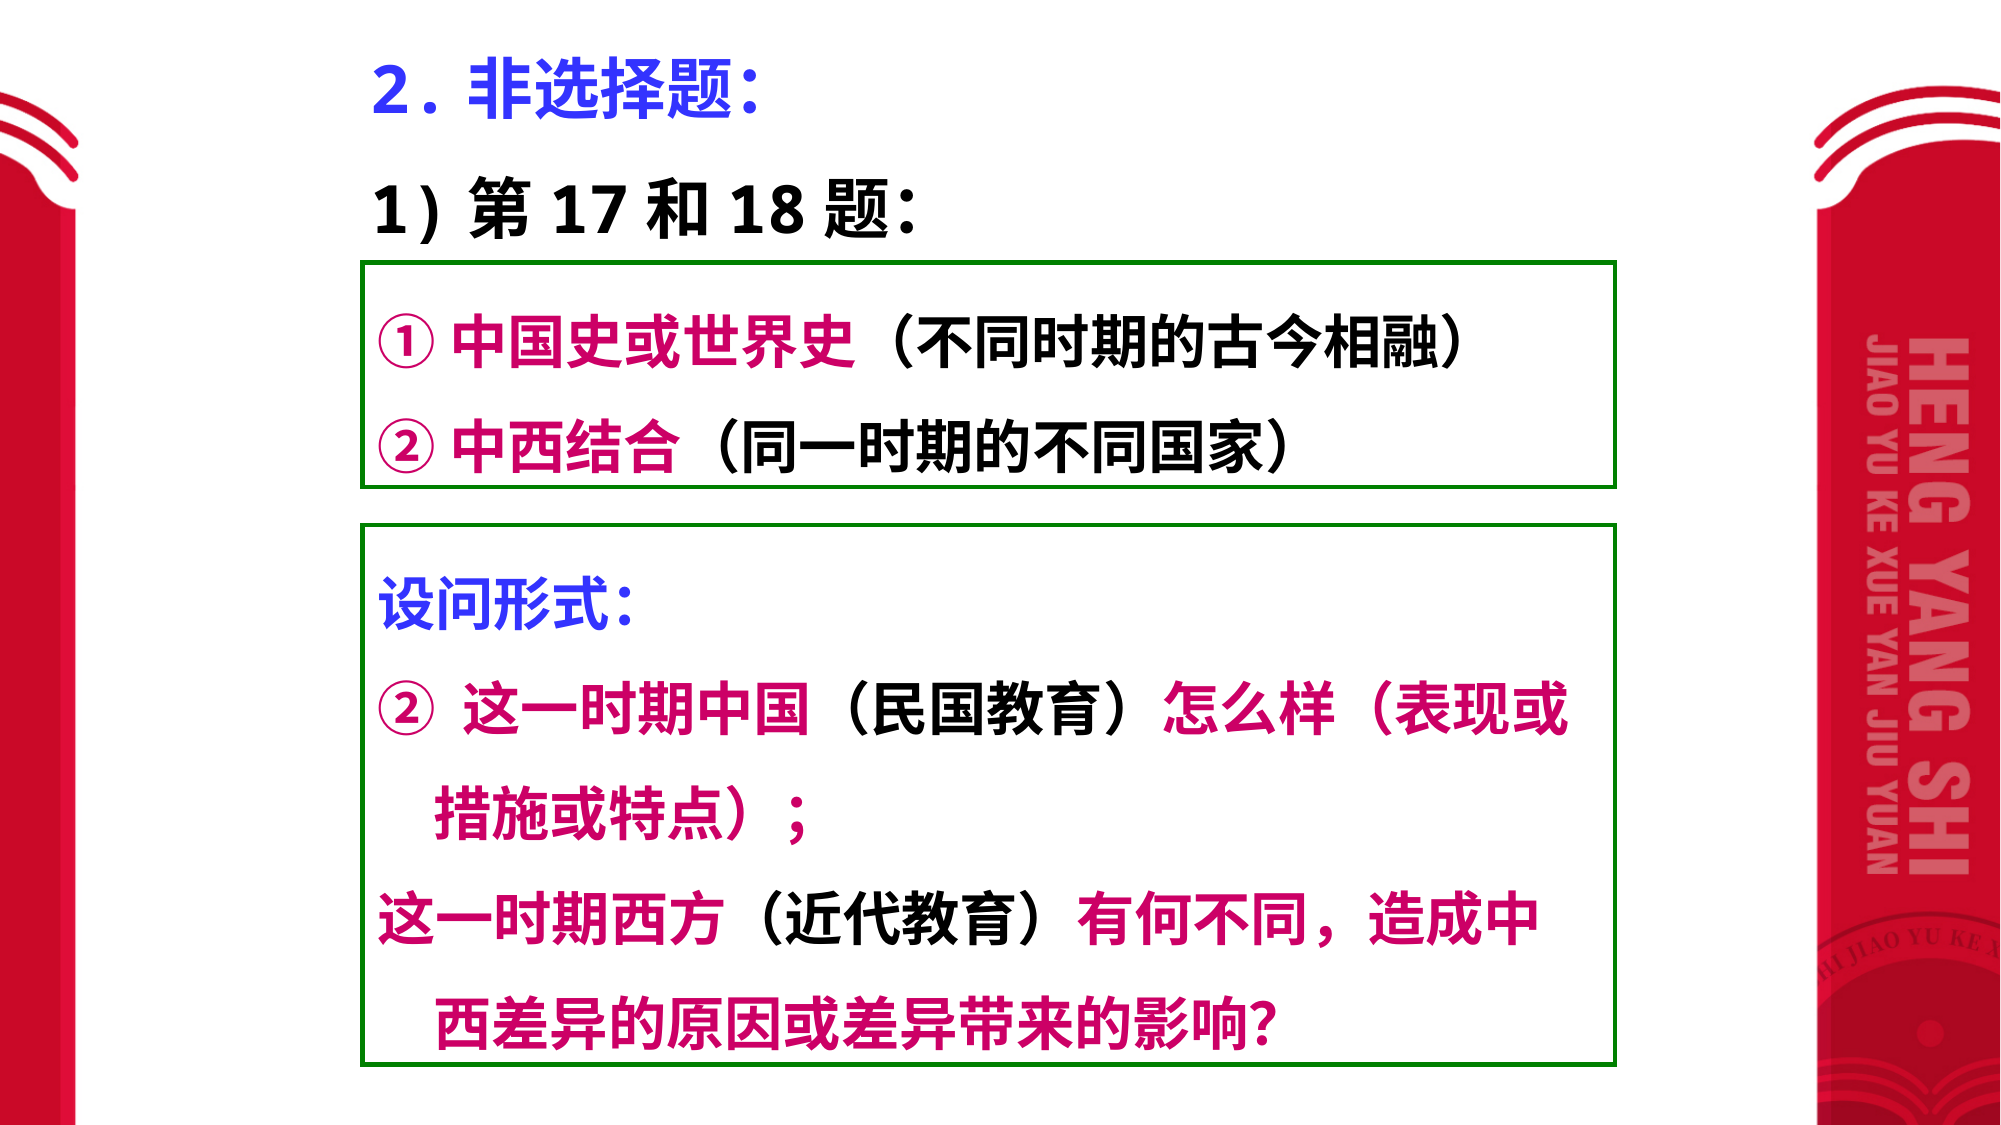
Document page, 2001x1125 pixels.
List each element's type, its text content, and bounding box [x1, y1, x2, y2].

text_box 设问形式： ② 这一时期中国（民国教育）怎么样（表现或措施或特点）； 这一时期西方（近代教育）有何不同，造成中西差异的原因或差异带来的影响？ [362, 525, 1616, 1065]
picture [0, 0, 2001, 1125]
text_box ①中国史或世界史（不同时期的古今相融） ②中西结合（同一时期的不同国家） [362, 262, 1616, 488]
text_box 2.非选择题： 1)第17和18题： [355, 0, 1598, 255]
